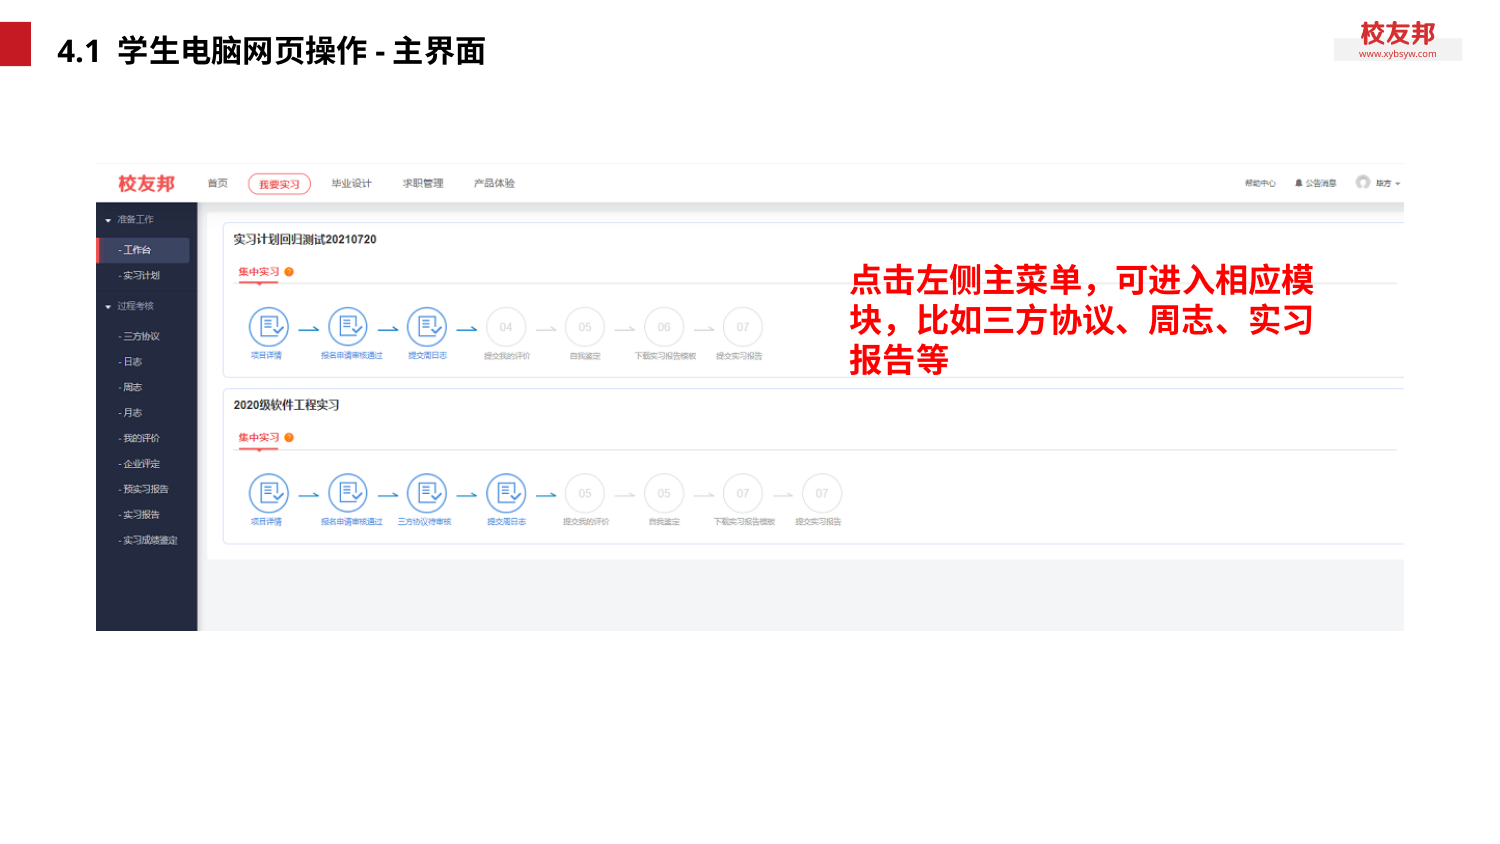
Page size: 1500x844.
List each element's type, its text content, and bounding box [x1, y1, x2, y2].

title 4.1 学生电脑网页操作-主界面 [42, 11, 939, 77]
picture [96, 163, 1404, 631]
picture [1361, 21, 1435, 45]
